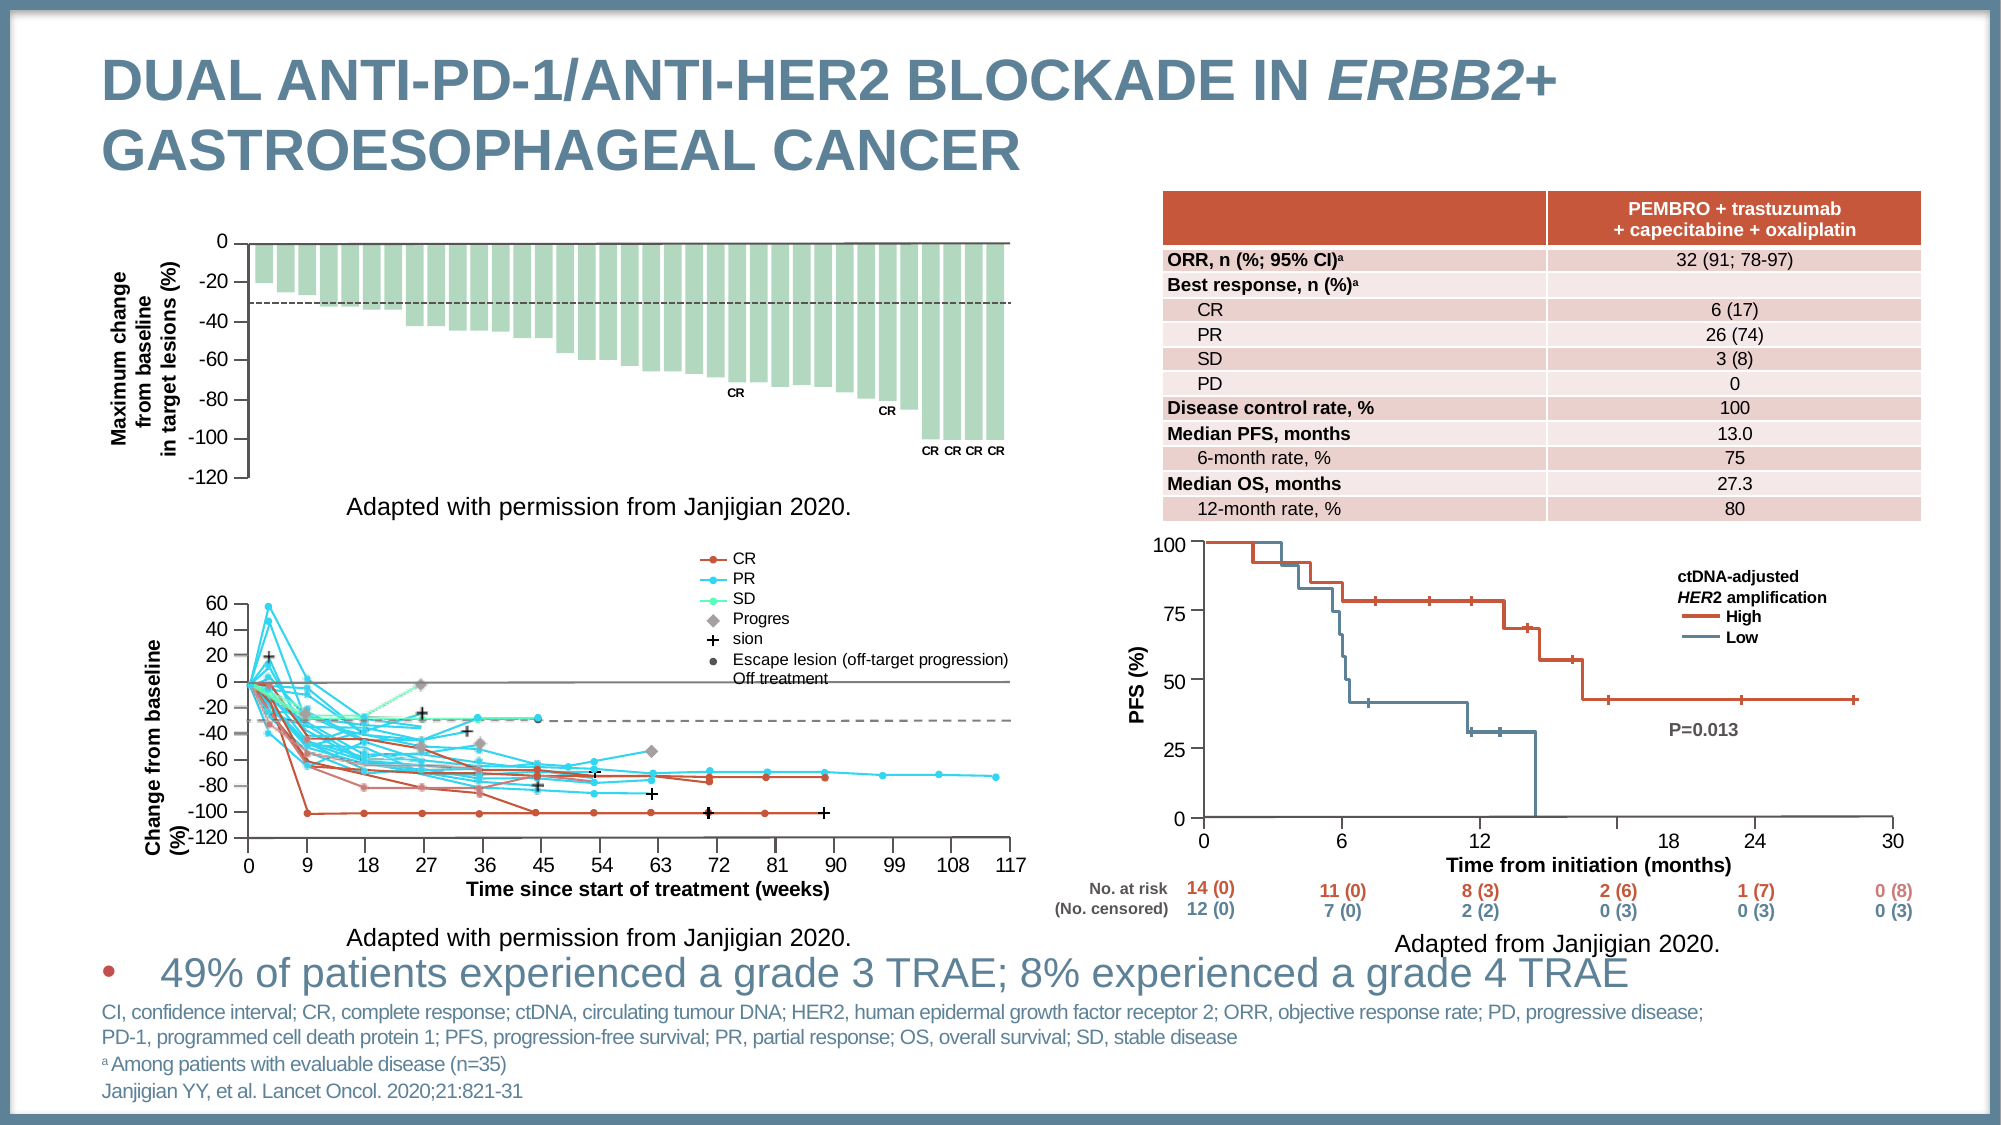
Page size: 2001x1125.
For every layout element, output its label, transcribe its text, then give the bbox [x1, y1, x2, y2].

text_box PFS (%) [1122, 634, 1148, 739]
table_cell Median PFS, months [1163, 422, 1546, 445]
text_box 2 (6) 0 (3) [1597, 878, 1660, 922]
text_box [232, 597, 1012, 723]
table_cell 100 [1548, 397, 1921, 420]
text_box 8 (3) 2 (2) [1459, 878, 1520, 922]
text_box 1 (7) 0 (3) [1735, 878, 1786, 922]
table_cell [1548, 273, 1921, 297]
table_cell 13.0 [1548, 422, 1921, 445]
text_box 75 [1161, 598, 1184, 626]
text_box 100 [1150, 530, 1187, 558]
table_cell 80 [1548, 497, 1921, 521]
text_box No. at risk 14 (0) (No. censored) 12 (0) [1021, 878, 1236, 922]
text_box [1189, 746, 1895, 831]
table_cell CR [1163, 299, 1546, 321]
text_box CR PR SD Progression Escape lesion (off-target progression) Off treatment [730, 545, 1028, 689]
text_box Adapted from Janjigian 2020. [1392, 925, 1851, 958]
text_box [1202, 539, 1895, 820]
text_box 9 18 27 36 45 54 63 72 81 90 99 108 117 Time since start of treatment (weeks) [299, 850, 1028, 901]
table_cell 6-month rate, % [1163, 447, 1546, 470]
text_box Adapted with permission from Janjigian 2020. [344, 488, 937, 520]
table_cell ORR, n (%; 95% CI)a [1163, 250, 1546, 271]
text_box 0 (8) 0 (3) [1873, 878, 1923, 922]
text_box 0 [1196, 841, 1212, 853]
text_box 11 (0) 7 (0) [1317, 878, 1384, 922]
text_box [1681, 614, 1720, 639]
title Dual Anti-PD-1/Anti-HER2 Blockade in ERBB2+ Gastroesophageal Cancer [101, 42, 1900, 185]
text_box 0 -20 -40 -60 -80 -100 -120 [186, 211, 230, 489]
text_box Change from baseline (%) [138, 602, 165, 859]
text_box 6 [1334, 841, 1349, 853]
text_box 12 18 Time from initiation (months) [1417, 841, 1759, 877]
text_box 24 [1741, 839, 1768, 853]
table_cell Median OS, months [1163, 472, 1546, 495]
table_cell PD [1163, 372, 1546, 395]
table_cell 0 [1548, 372, 1921, 395]
text_box 0 [241, 864, 257, 878]
text_box 0 [1171, 803, 1183, 831]
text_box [473, 713, 542, 782]
list CI, confidence interval; CR, complete response; ctDNA, circulating tumour DNA; HER2, human epidermal growth factor receptor 2; ORR, objective response rate; PD, progressive disease; PD‑1, programmed cell death protein 1; PFS, progression-free survival; PR, partial response; OS, overall survival; SD, stable disease a Among patients with evaluable disease (n=35) Janjigian YY, et al. Lancet Oncol. 2020;21:821-31 [101, 1042, 1804, 1103]
table_cell 12-month rate, % [1163, 497, 1546, 521]
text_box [699, 576, 728, 585]
table_cell PR [1163, 323, 1546, 346]
table_cell 27.3 [1548, 472, 1921, 495]
list 49% of patients experienced a grade 3 TRAE; 8% experienced a grade 4 TRAE [101, 946, 1900, 1000]
text_box 25 [1161, 735, 1184, 762]
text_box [232, 729, 1012, 855]
text_box 30 [1879, 826, 1906, 853]
text_box Maximum change from baseline in target lesions (%) [102, 231, 180, 488]
table_cell 75 [1548, 447, 1921, 470]
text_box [233, 242, 1012, 480]
table_cell 26 (74) [1548, 323, 1921, 346]
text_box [1189, 540, 1200, 746]
table_header PEMBRO + trastuzumab + capecitabine + oxaliplatin [1548, 191, 1921, 245]
table_cell Best response, n (%)a [1163, 273, 1546, 297]
table_cell 3 (8) [1548, 348, 1921, 370]
text_box Adapted with permission from Janjigian 2020. [344, 919, 921, 952]
table_cell Disease control rate, % [1163, 397, 1546, 420]
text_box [699, 555, 728, 564]
table_header [1163, 191, 1546, 245]
table_cell SD [1163, 348, 1546, 370]
table_cell 6 (17) [1548, 299, 1921, 321]
text_box 50 [1161, 666, 1184, 694]
table_cell 32 (91; 78-97) [1548, 250, 1921, 271]
text_box 60 40 20 0 -20 -40 -60 -80 -100 -120 [186, 587, 229, 849]
